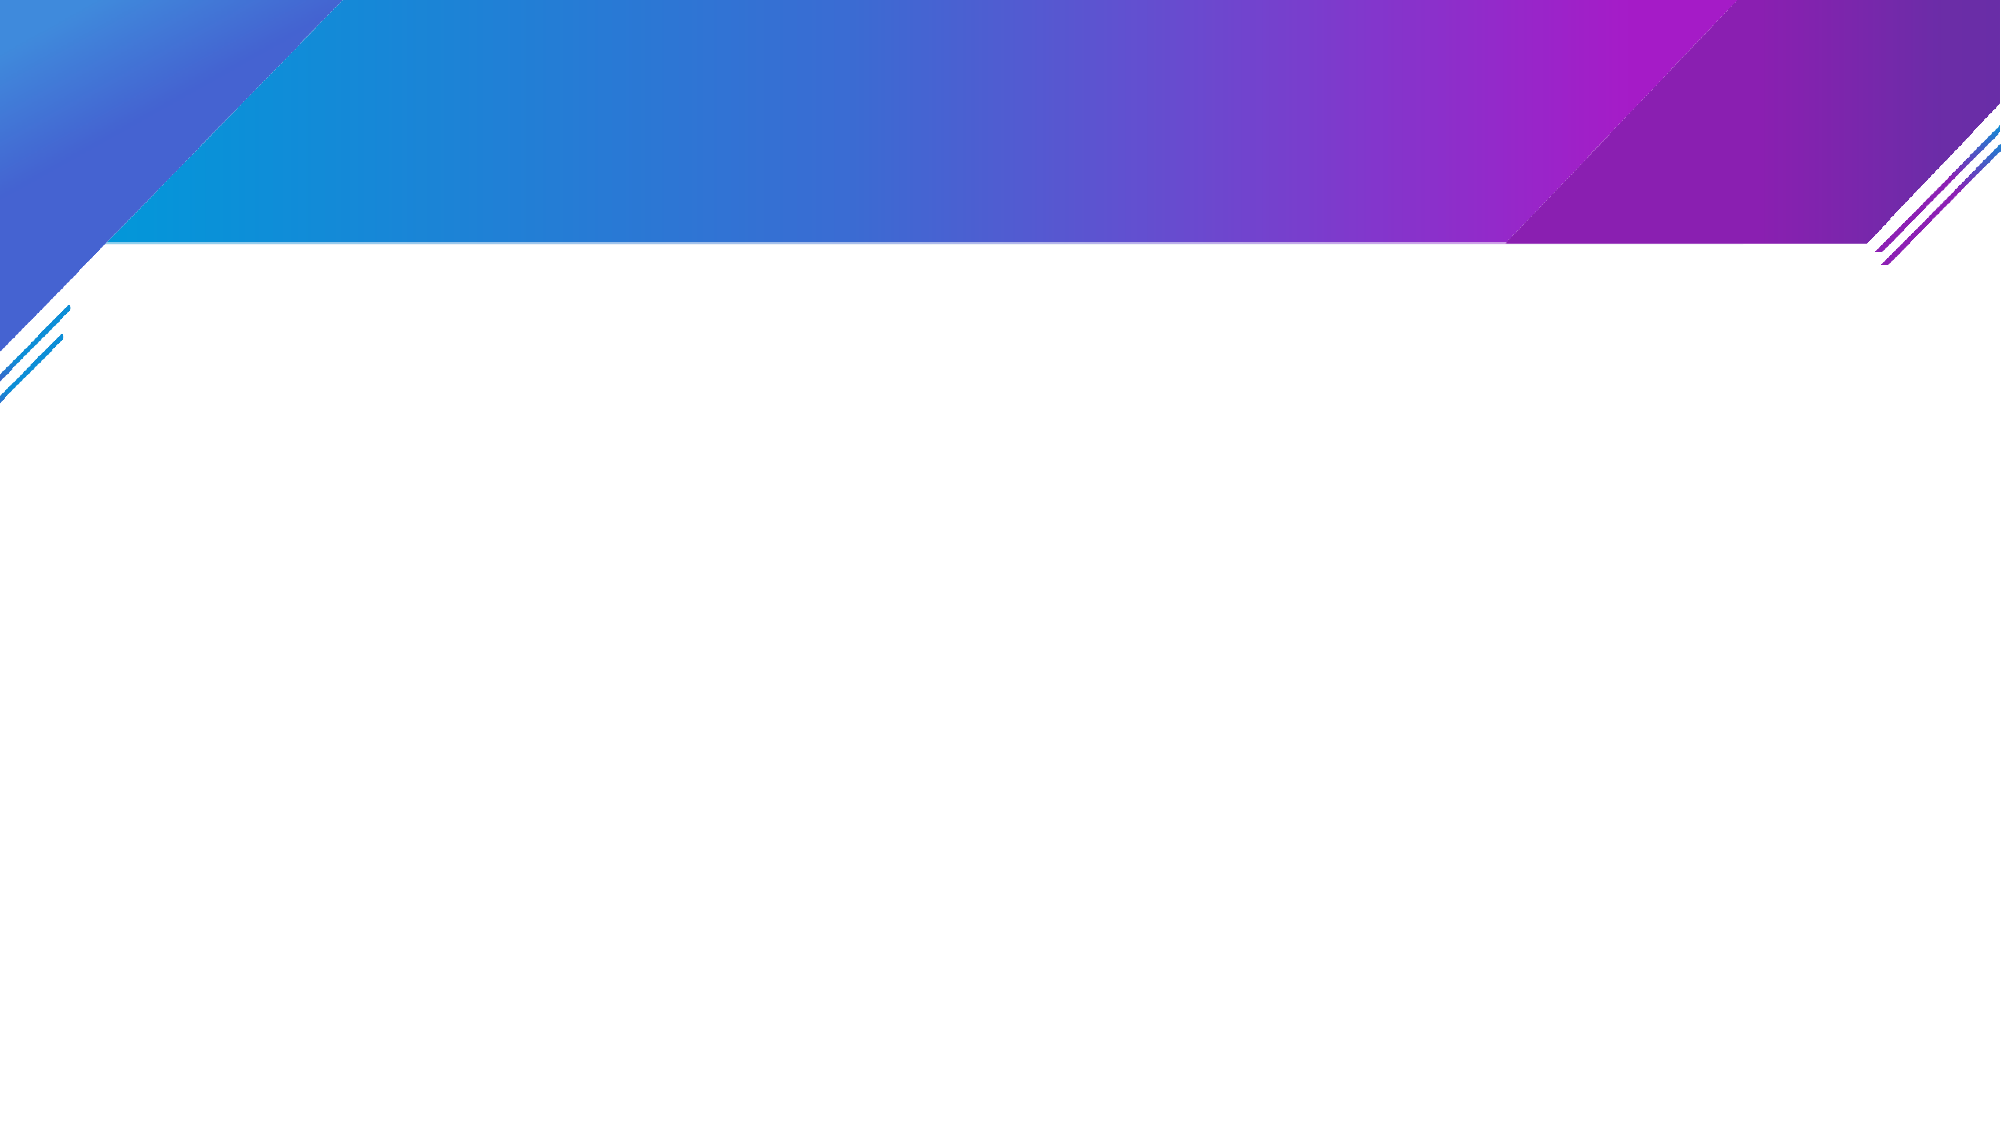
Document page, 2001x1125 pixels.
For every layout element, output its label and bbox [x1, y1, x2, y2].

picture [0, 0, 2001, 516]
